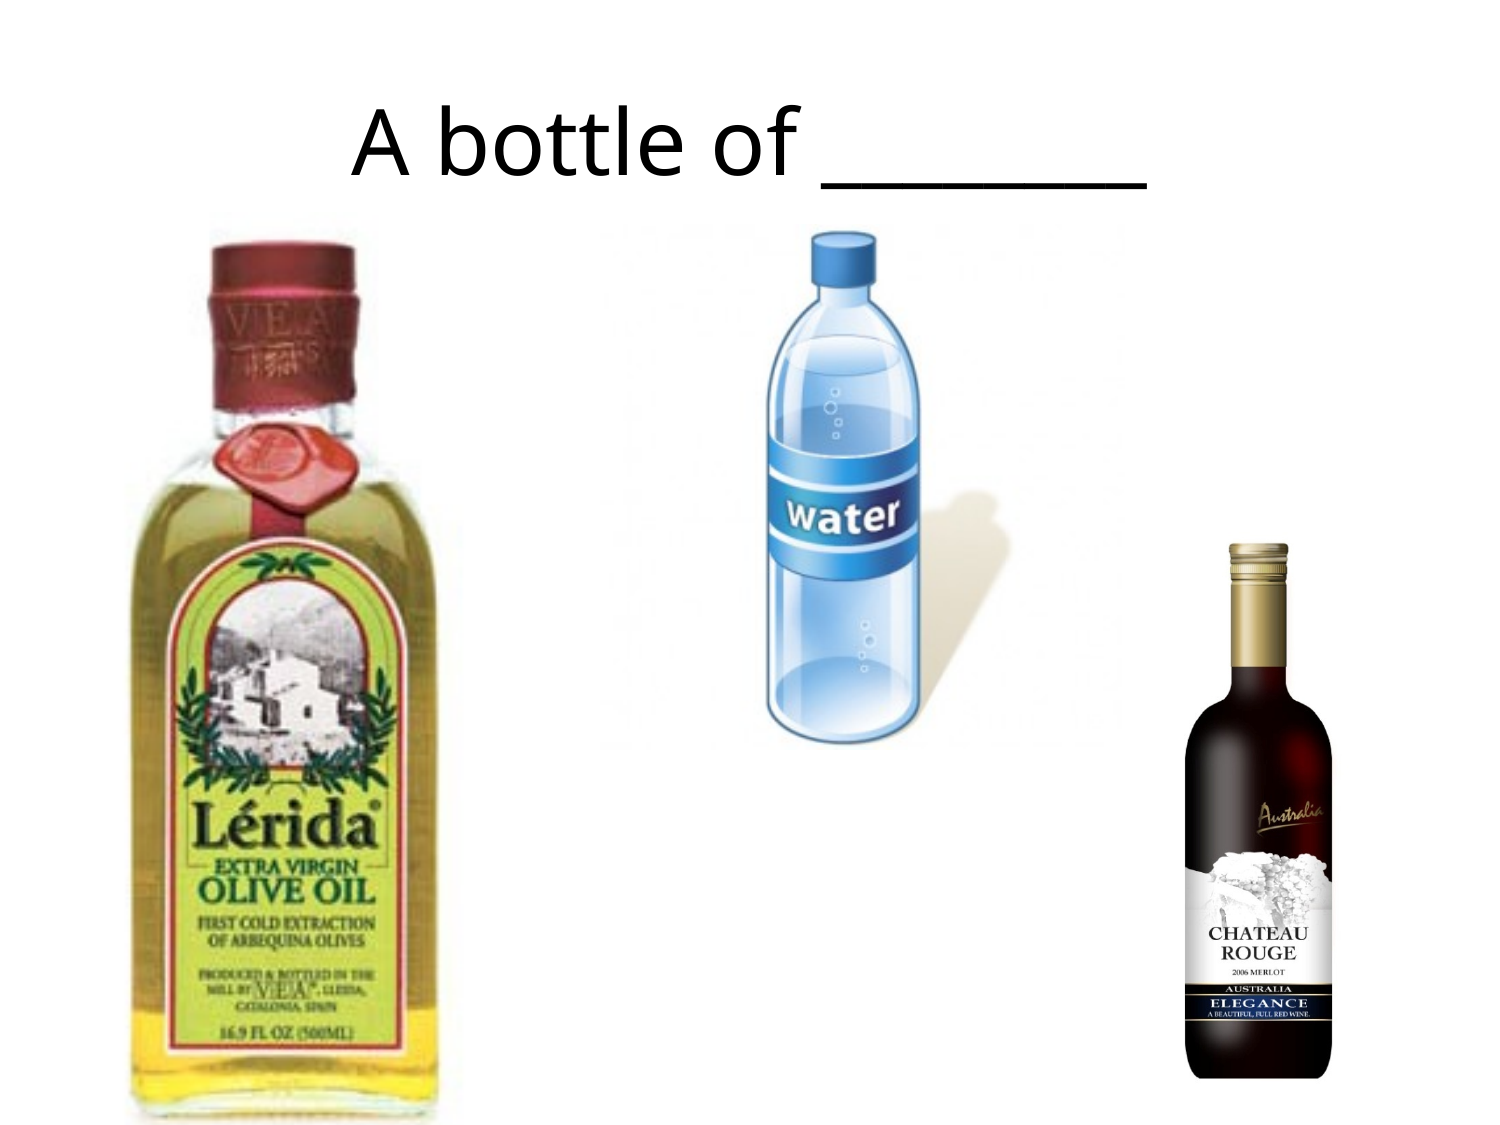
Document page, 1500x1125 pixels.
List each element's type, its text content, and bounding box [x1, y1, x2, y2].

title A bottle of ________ [75, 45, 1425, 233]
picture [0, 212, 1444, 1125]
